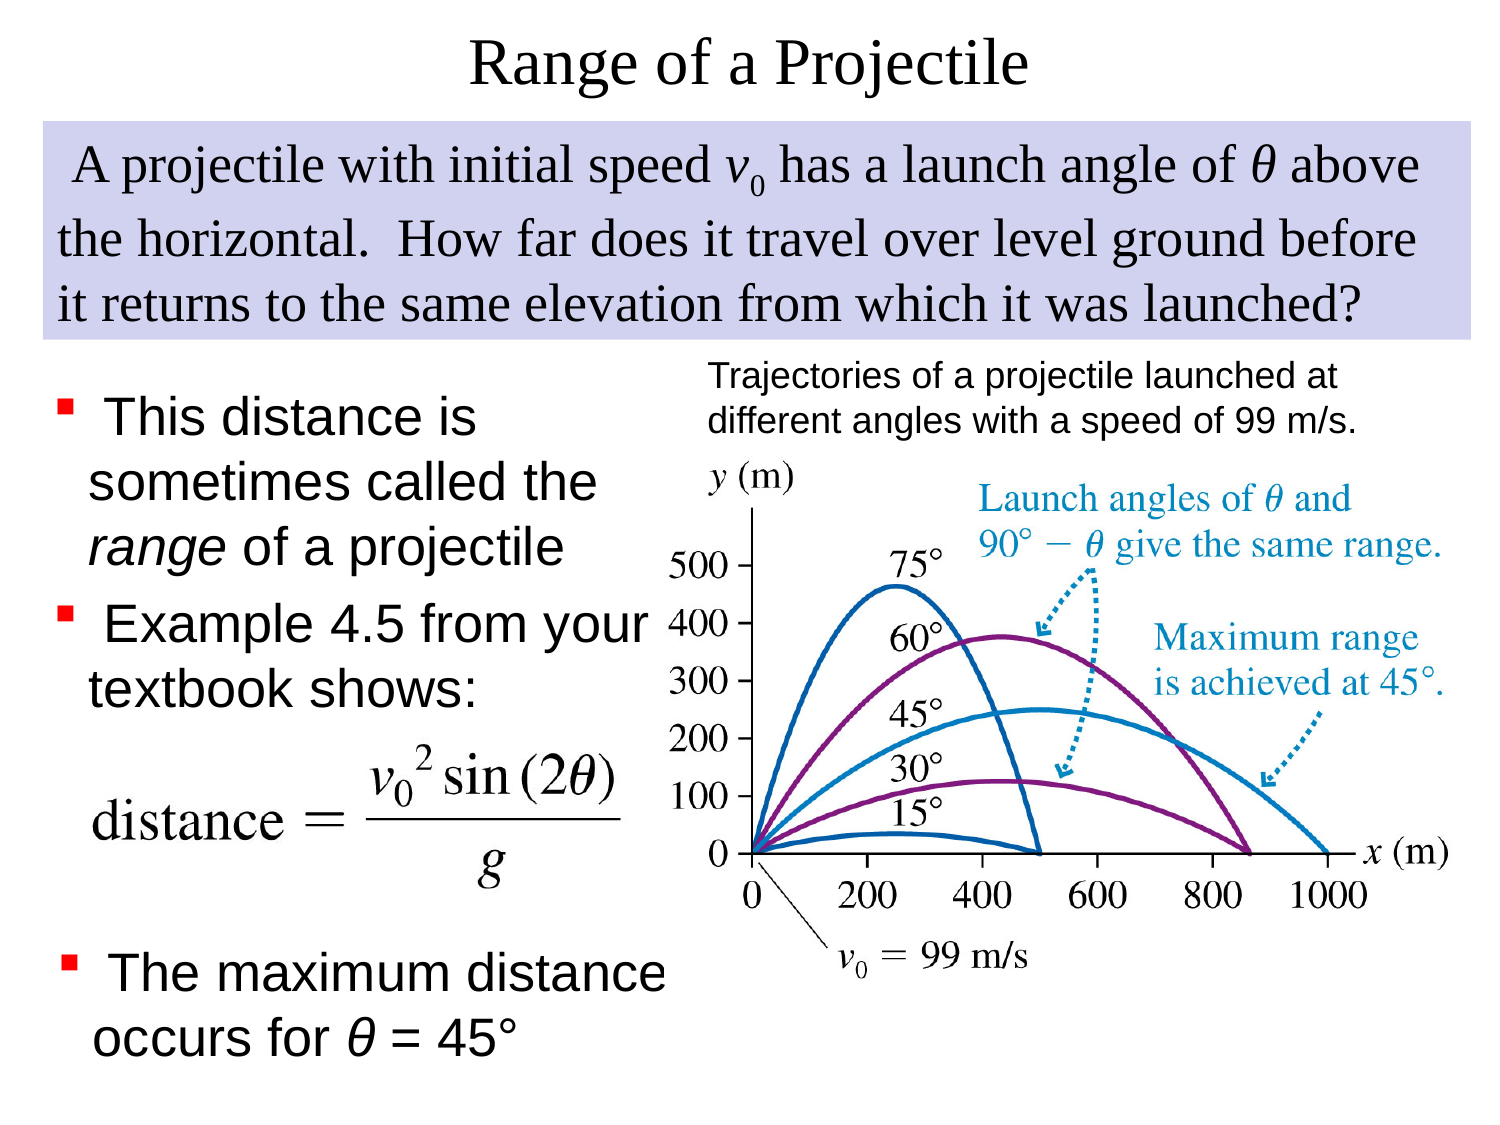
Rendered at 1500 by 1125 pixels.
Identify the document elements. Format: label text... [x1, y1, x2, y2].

title Range of a Projectile [74, 0, 1426, 116]
picture [83, 737, 647, 896]
text_box Trajectories of a projectile launched at different angles with a speed of 99 m/s. [692, 343, 1459, 449]
picture [663, 455, 1453, 980]
text_box This distance is sometimes called the range of a projectile Example 4.5 from your textbook shows: [38, 373, 674, 726]
text_box A projectile with initial speed v0 has a launch angle of θ above the horizontal. How far does it travel over level ground before it returns to the same elevation from which it was launched? [42, 121, 1471, 340]
text_box The maximum distance occurs for θ = 45° [42, 929, 702, 1075]
